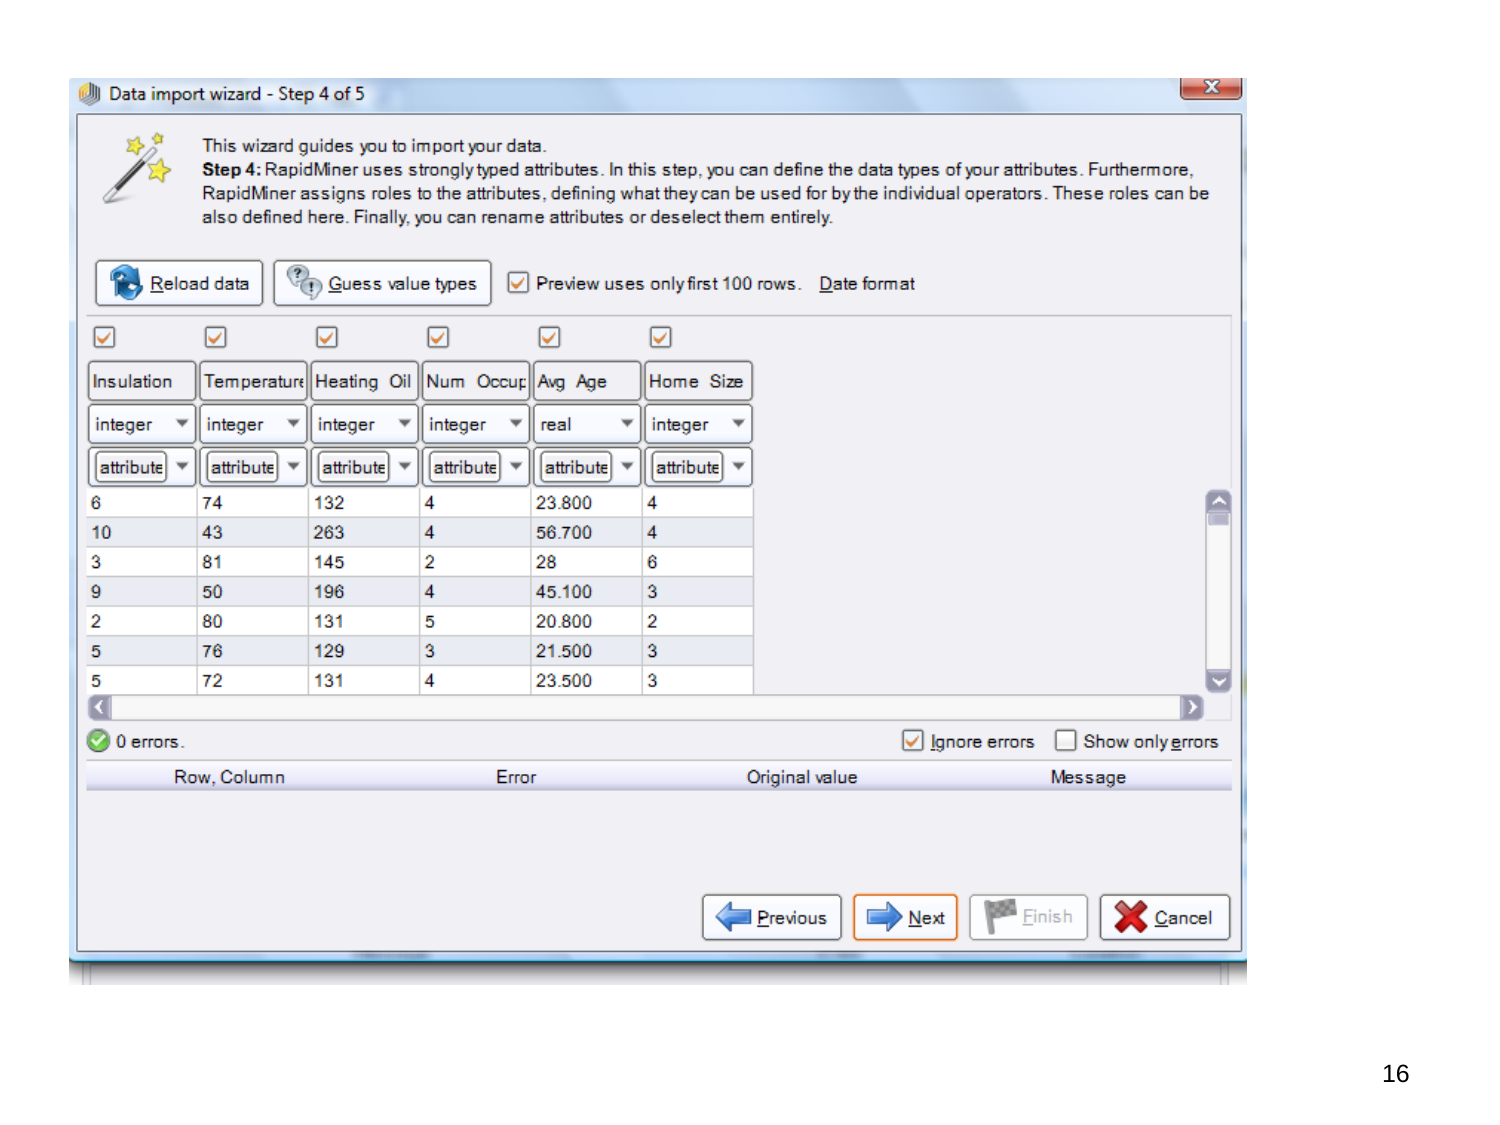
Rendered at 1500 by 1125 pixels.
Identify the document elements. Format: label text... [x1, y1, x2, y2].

slide_number 15 [1074, 1042, 1425, 1103]
picture [69, 77, 1247, 985]
